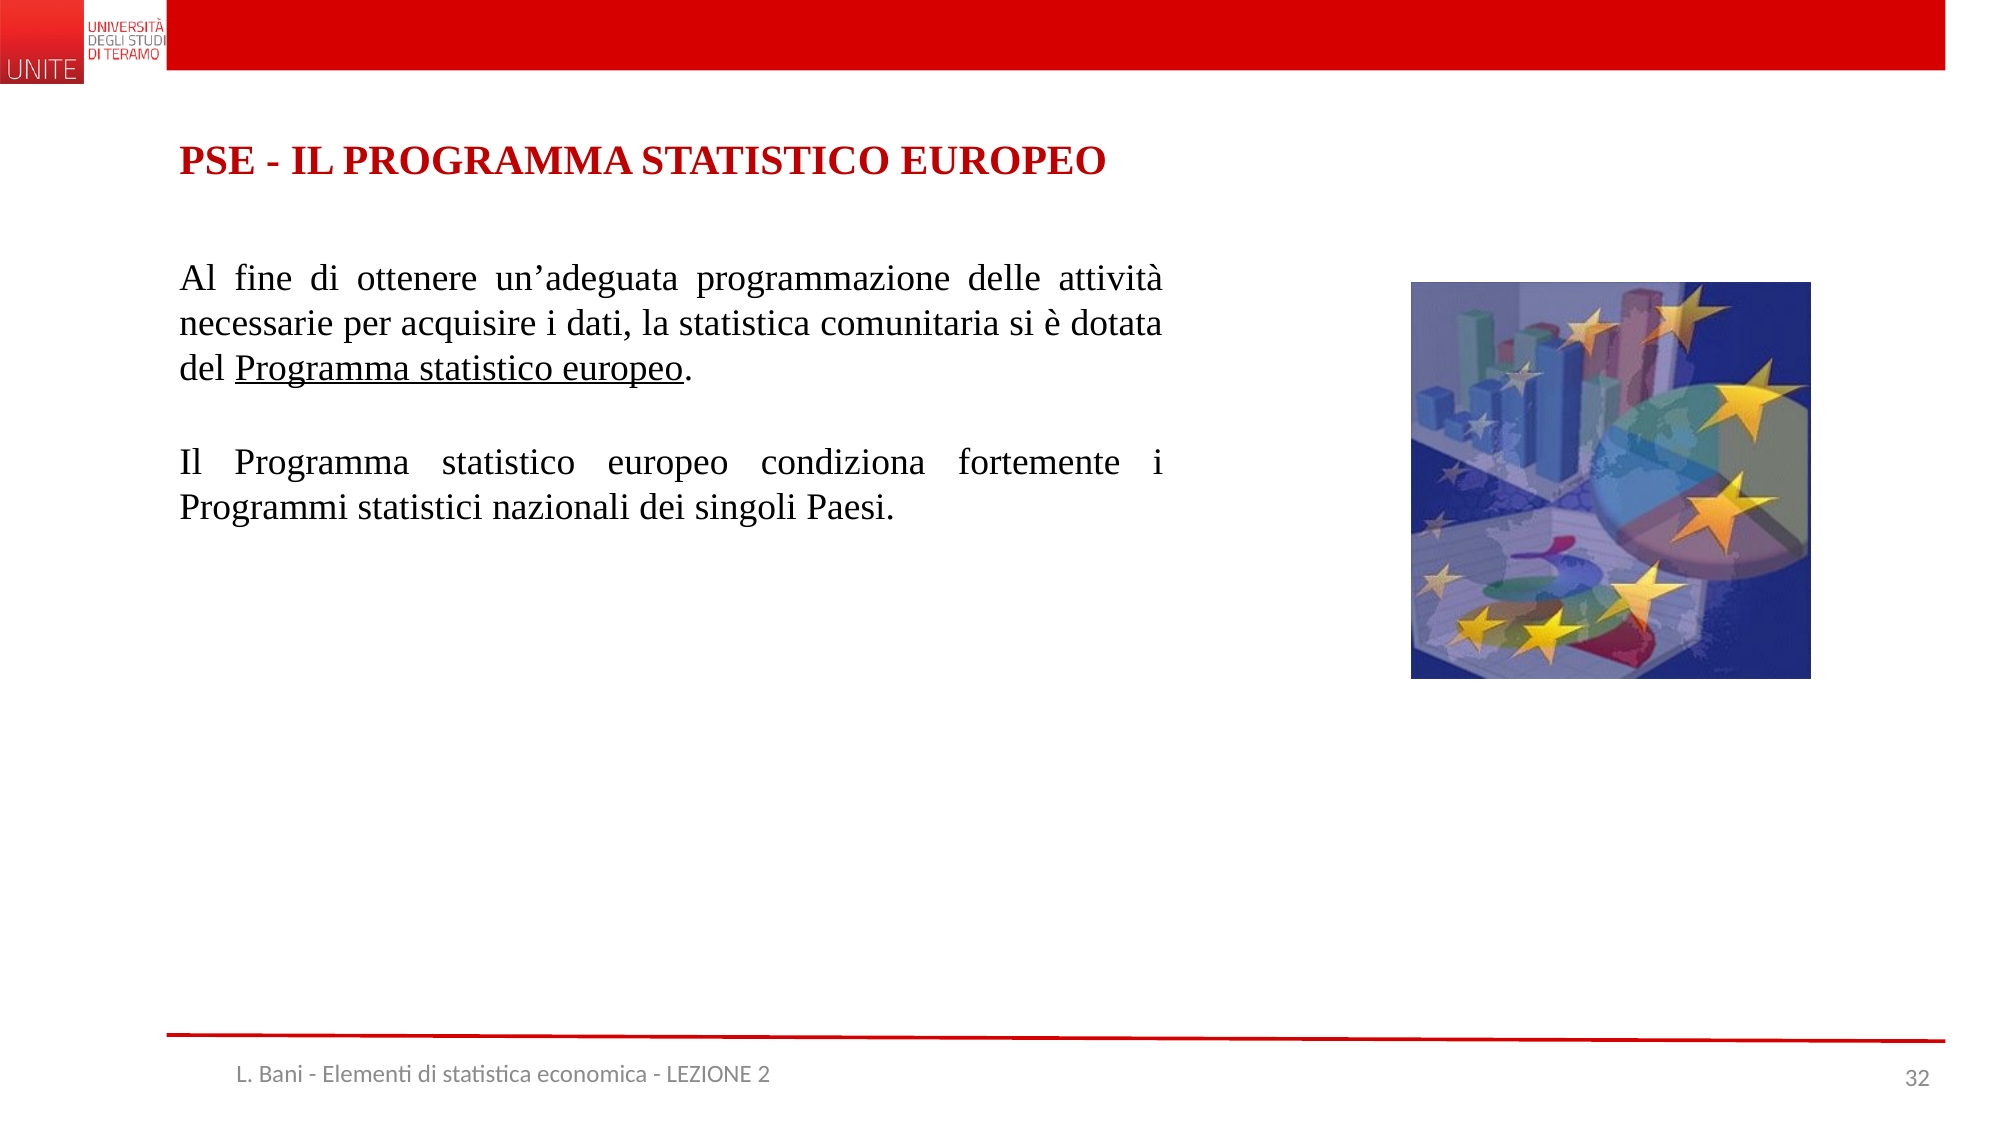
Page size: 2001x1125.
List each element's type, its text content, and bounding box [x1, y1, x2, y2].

footer L. Bani - Elementi di statistica economica - LEZIONE 2 [166, 1042, 842, 1103]
text_box PSE - IL PROGRAMMA STATISTICO EUROPEO [164, 131, 1340, 218]
slide_number 32 [1495, 1046, 1946, 1106]
text_box Al fine di ottenere un’adeguata programmazione delle attività necessarie per acquisire i dati, la statistica comunitaria si è dotata del Programma statistico europeo. Il Programma statistico europeo condiziona fortemente i Programmi statistici nazionali dei singoli Paesi. [164, 245, 1180, 716]
picture [1411, 282, 1811, 679]
picture [0, 0, 167, 84]
